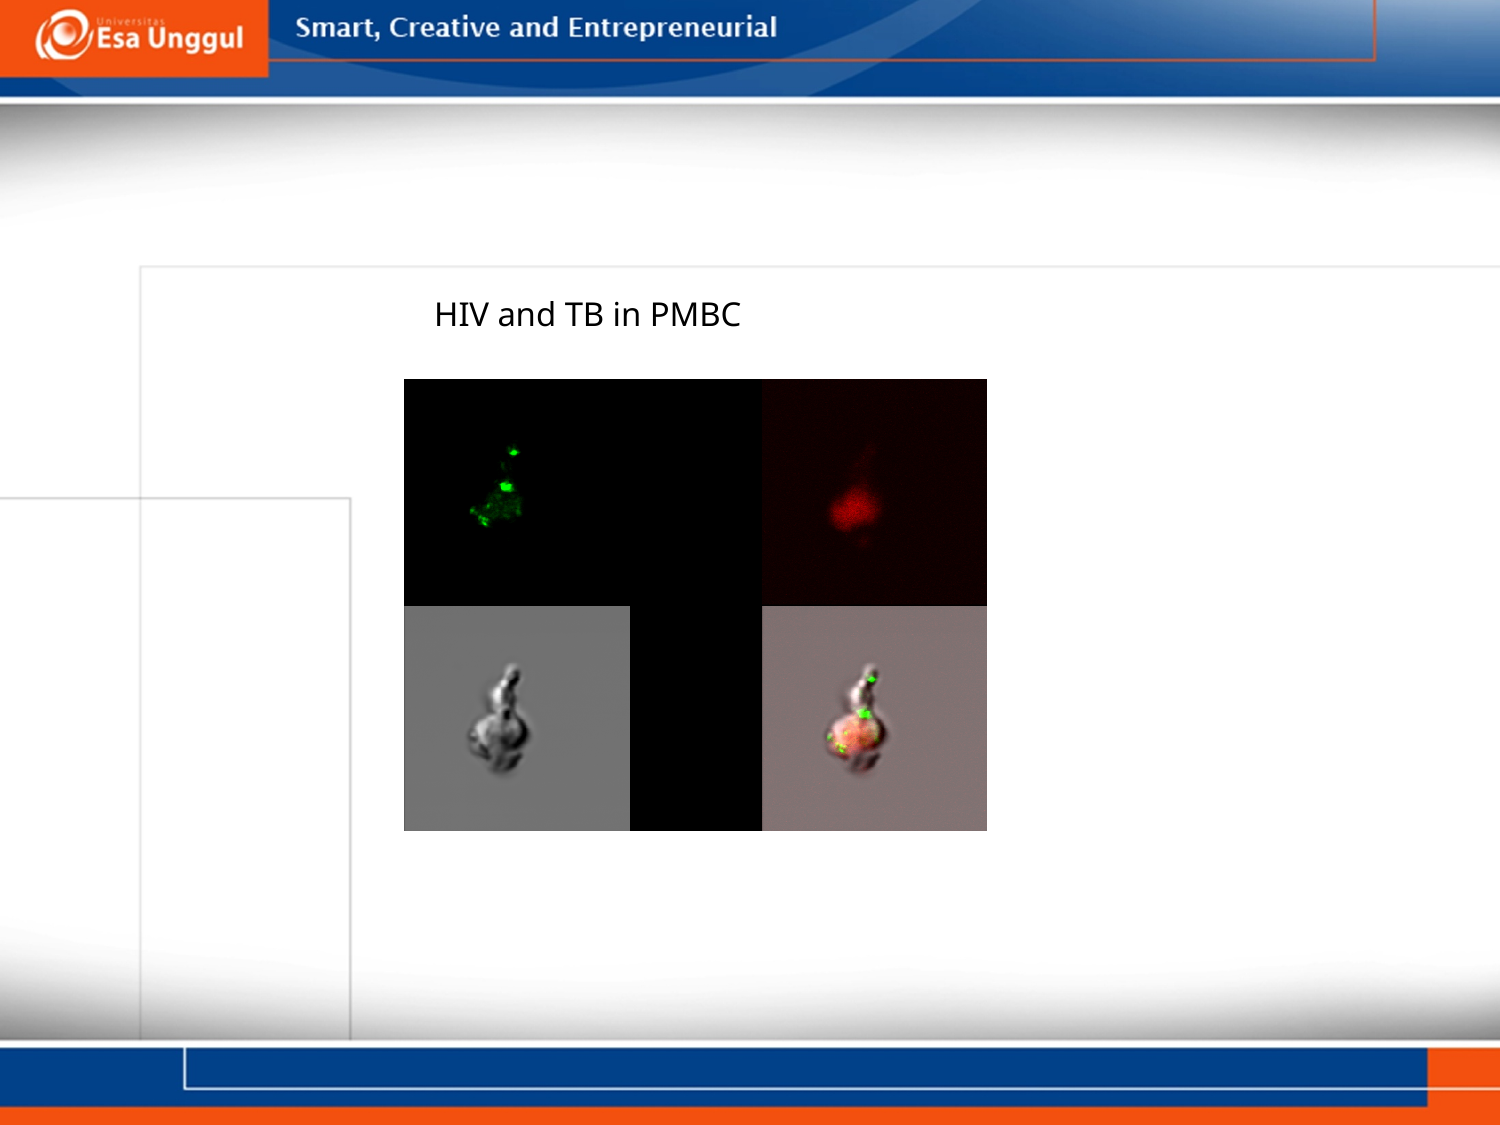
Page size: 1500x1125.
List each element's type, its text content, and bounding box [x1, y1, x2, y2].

text_box HIV and TB in PMBC [419, 286, 757, 341]
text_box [404, 378, 987, 832]
picture [0, 0, 1500, 1125]
